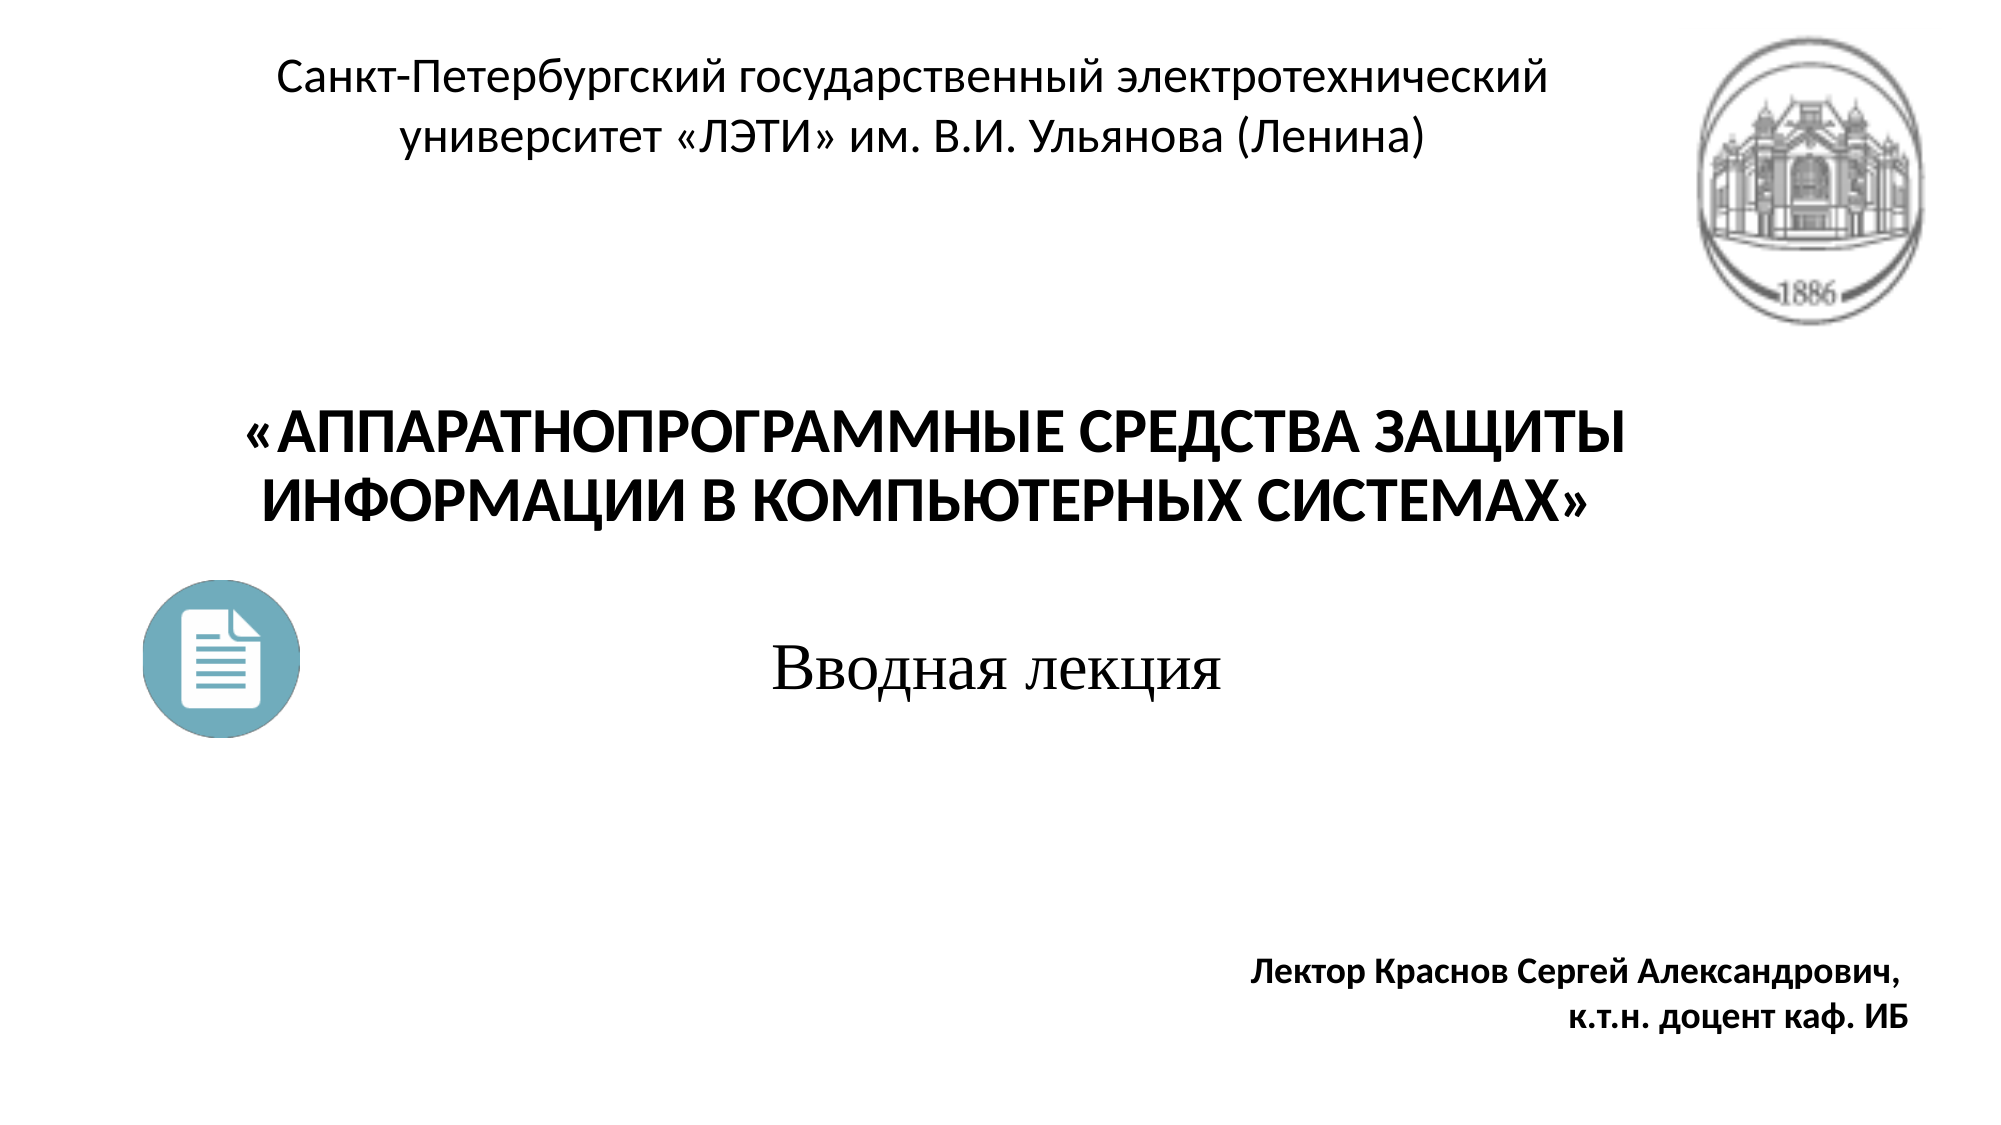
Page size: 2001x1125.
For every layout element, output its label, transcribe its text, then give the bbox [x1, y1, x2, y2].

picture [1679, 27, 1942, 346]
text_box Санкт-Петербургский государственный электротехнический университет «ЛЭТИ» им. В.И. Ульянова (Ленина) [191, 35, 1635, 170]
subtitle Вводная лекция [247, 624, 1748, 753]
text_box Лектор Краснов Сергей Александрович, к.т.н. доцент каф. ИБ [485, 938, 1925, 1044]
title «АППАРАТНО­ПРОГРАММНЫЕ СРЕДСТВА ЗАЩИТЫ ИНФОРМАЦИИ В КОМПЬЮТЕРНЫХ СИСТЕМАХ» [191, 240, 1680, 620]
text_box [142, 580, 300, 738]
